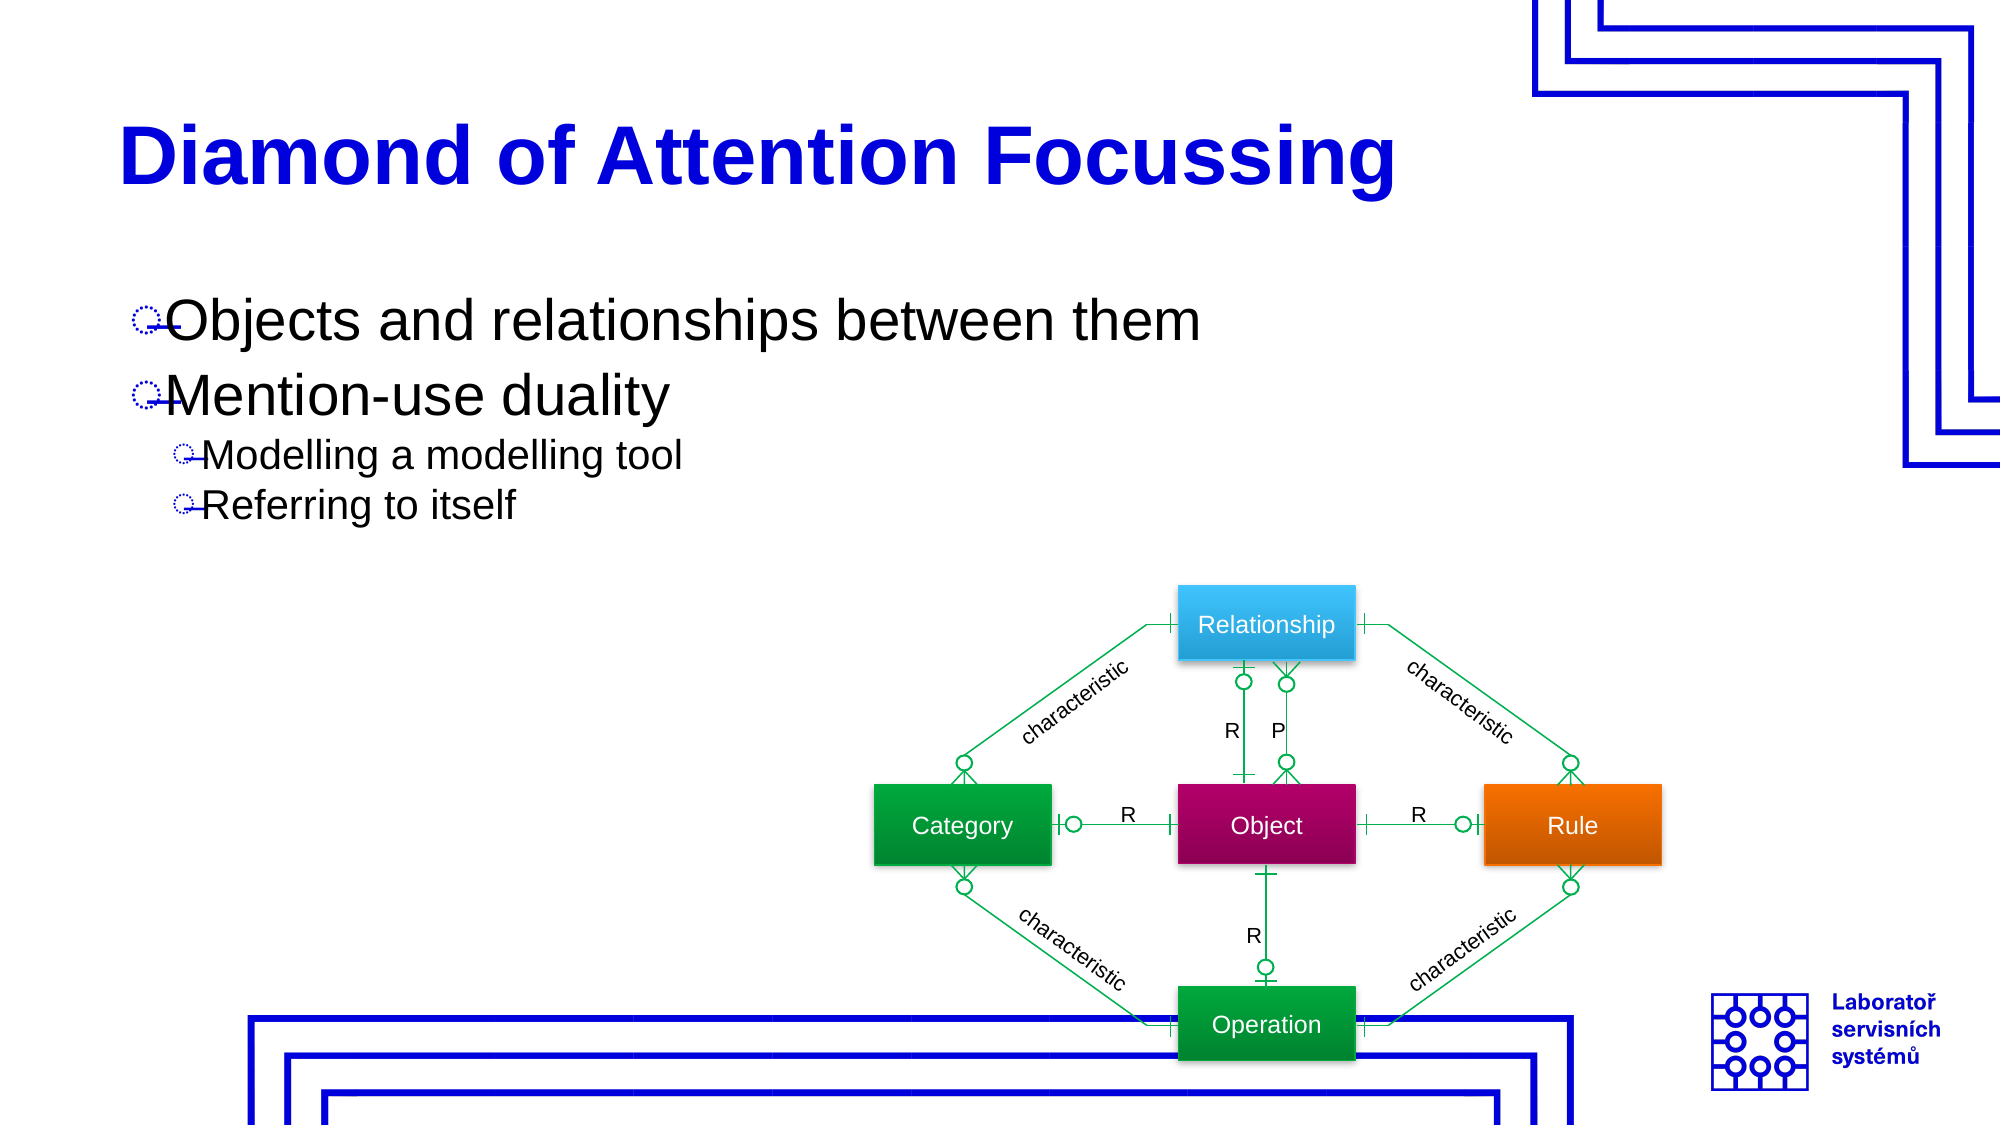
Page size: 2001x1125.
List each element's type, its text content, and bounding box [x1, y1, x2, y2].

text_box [874, 585, 1662, 1061]
title Diamond of Attention Focussing [118, 118, 1883, 193]
picture [1532, 0, 2000, 468]
picture [1711, 990, 1946, 1091]
picture [245, 1015, 1576, 1125]
list Objects and relationships between them Mention-use duality Modelling a modelling tool Referring to itself [118, 277, 1883, 957]
